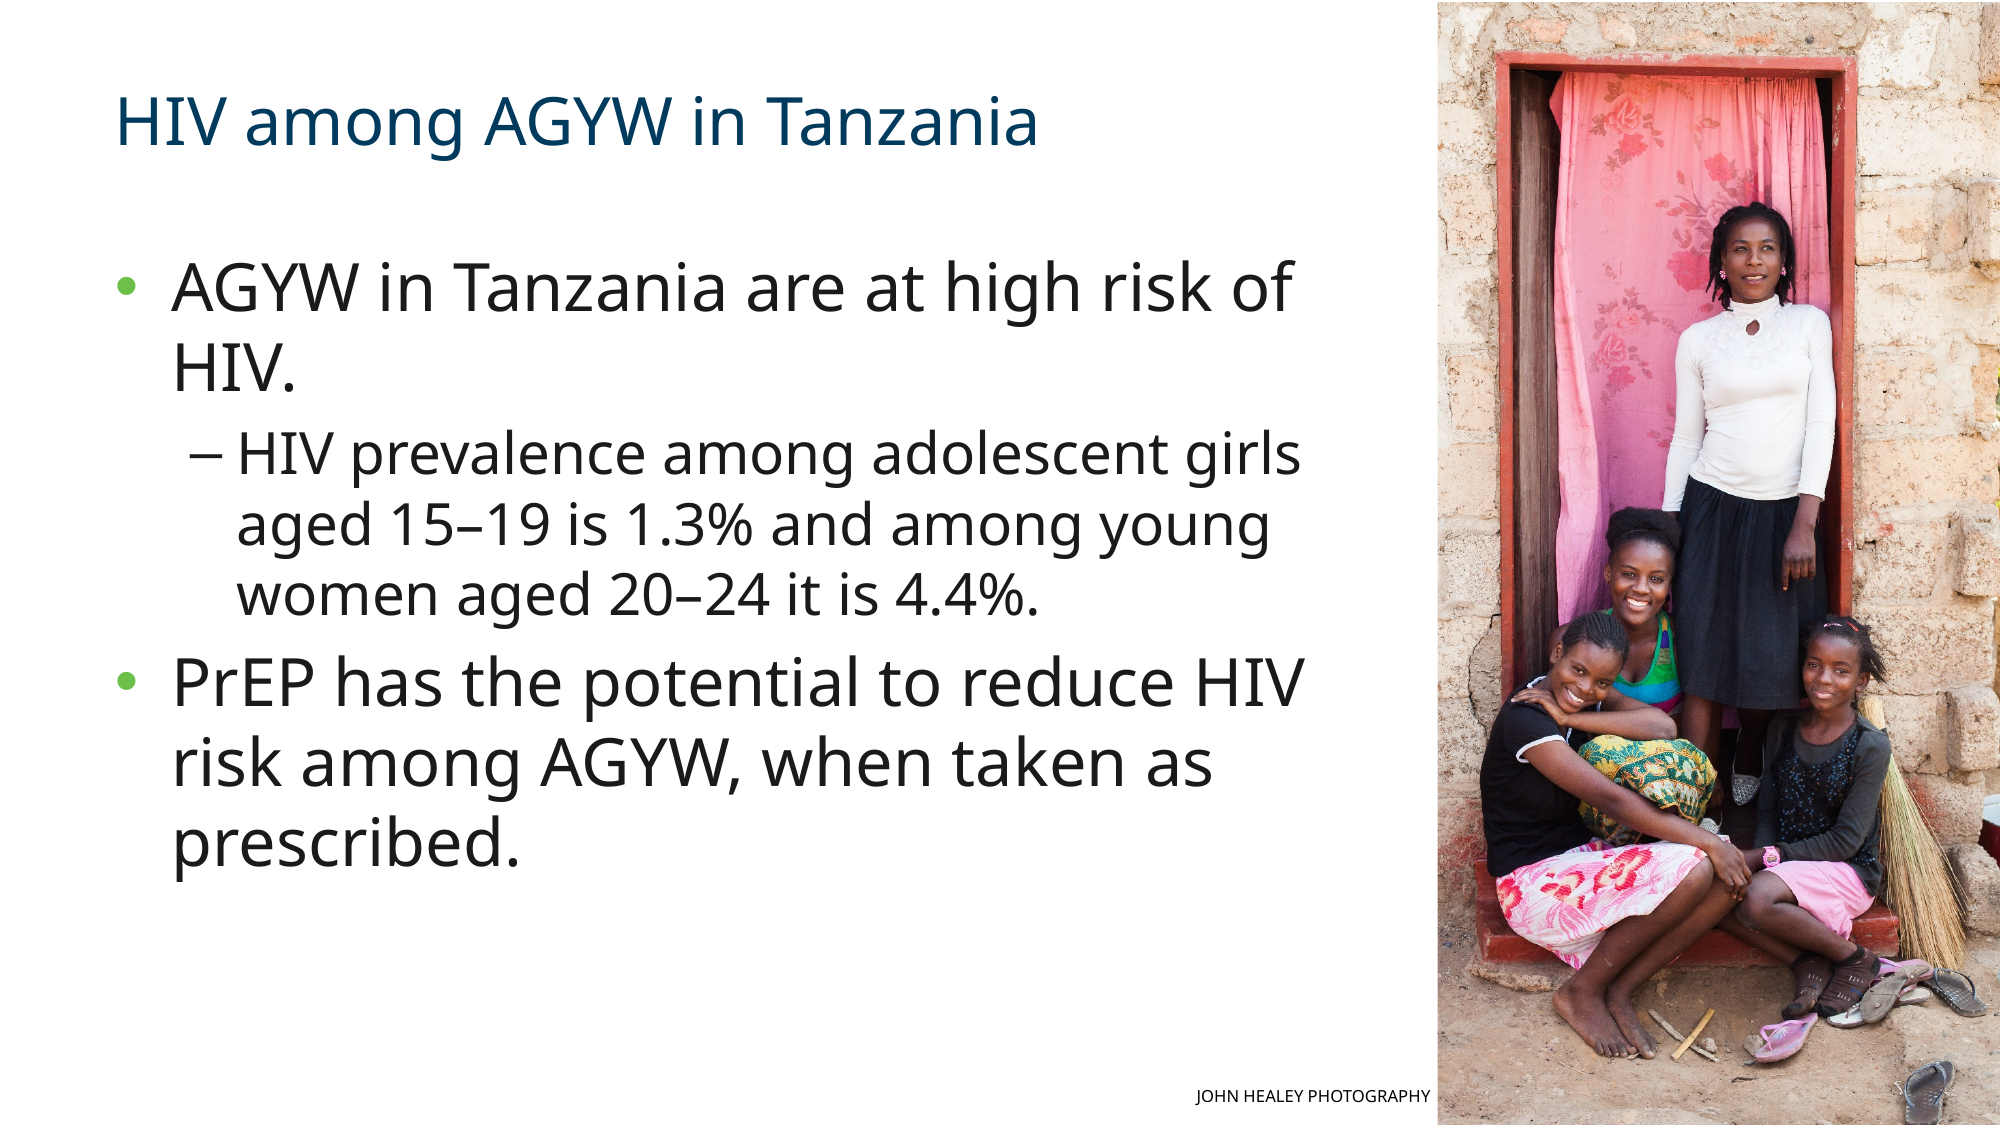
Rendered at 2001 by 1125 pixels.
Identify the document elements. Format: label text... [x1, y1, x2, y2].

picture [1437, 1, 2000, 1125]
text_box JOHN HEALEY PHOTOGRAPHY [450, 930, 1432, 1125]
title HIV among AGYW in Tanzania [99, 24, 1432, 213]
list AGYW in Tanzania are at high risk of HIV. HIV prevalence among adolescent girls aged 15–19 is 1.3% and among young women aged 20–24 it is 4.4%. PrEP has the potential to reduce HIV risk among AGYW, when taken as prescribed. [99, 237, 1338, 1025]
